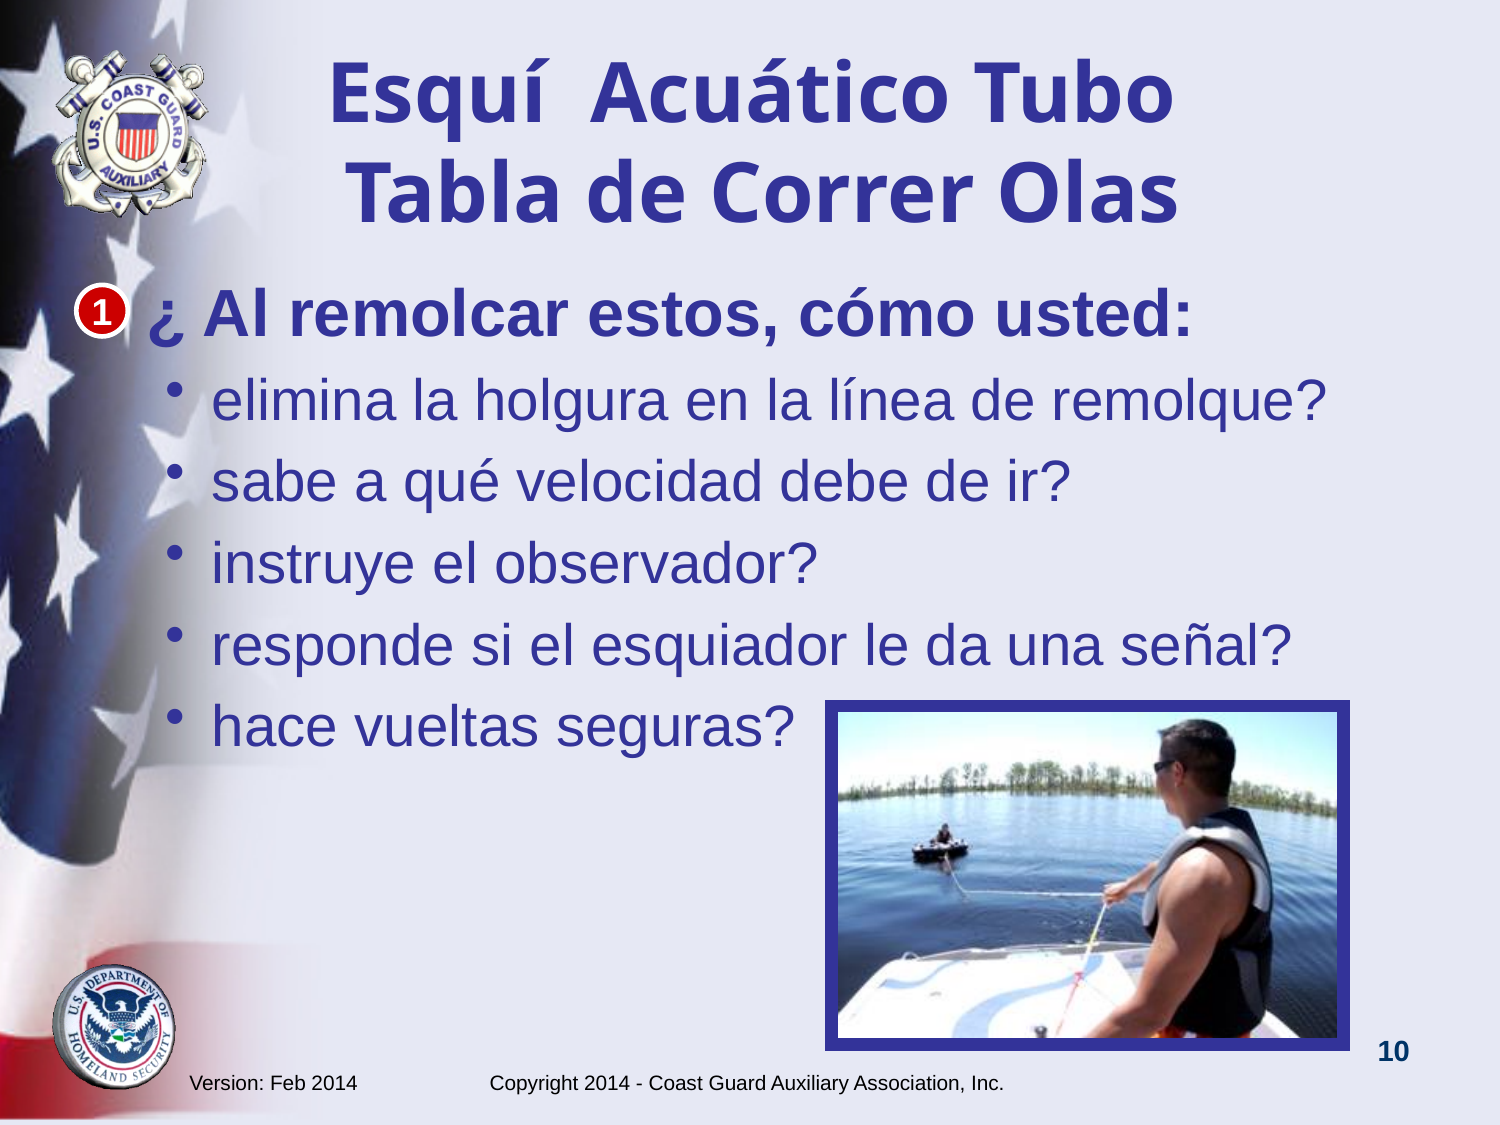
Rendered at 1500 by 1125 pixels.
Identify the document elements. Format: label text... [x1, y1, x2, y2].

slide_number 10 [1088, 1024, 1426, 1103]
picture [0, 0, 1500, 1125]
text_box 1 [76, 284, 128, 337]
title Esquí Acuático Tubo Tabla de Correr Olas [99, 45, 1425, 233]
list ¿ Al remolcar estos, cómo usted: elimina la holgura en la línea de remolque? sabe a qué velocidad debe de ir? instruye el observador? responde si el esquiador le da una señal? hace vueltas seguras? [75, 262, 1425, 1005]
footer Version: Feb 2014 Copyright 2014 - Coast Guard Auxiliary Association, Inc. [112, 1024, 1088, 1103]
